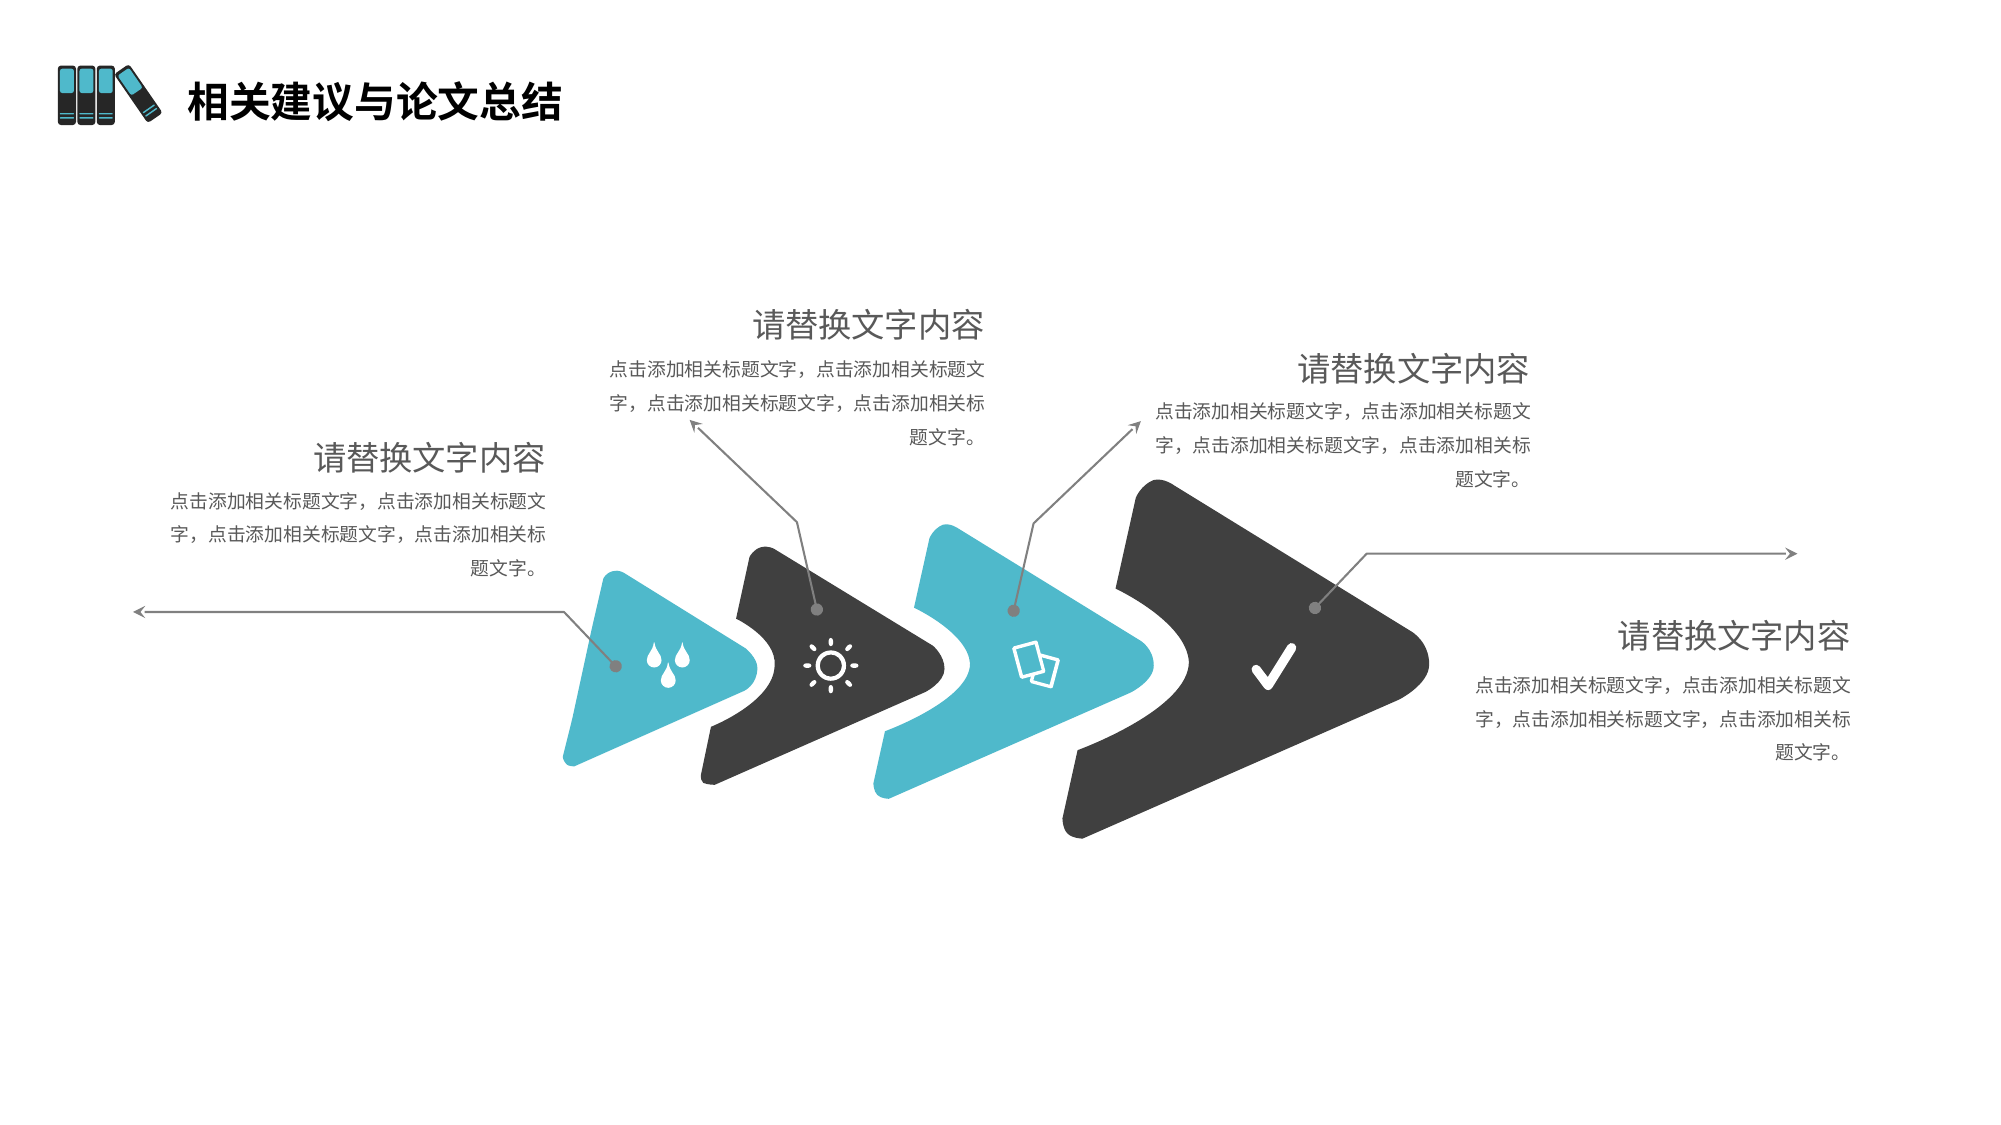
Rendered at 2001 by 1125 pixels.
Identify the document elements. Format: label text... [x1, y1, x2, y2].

text_box [1082, 421, 1141, 477]
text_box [57, 64, 162, 125]
text_box [704, 442, 750, 477]
text_box 请替换文字内容 [548, 294, 985, 354]
text_box [1430, 547, 1798, 596]
text_box 点击添加相关标题文字，点击添加相关标题文字，点击添加相关标题文字，点击添加相关标题文字。 [1474, 662, 1851, 758]
text_box 点击添加相关标题文字，点击添加相关标题文字，点击添加相关标题文字，点击添加相关标题文字。 [169, 478, 546, 573]
text_box 请替换文字内容 [109, 427, 546, 486]
text_box 请替换文字内容 [1430, 606, 1851, 665]
text_box 点击添加相关标题文字，点击添加相关标题文字，点击添加相关标题文字，点击添加相关标题文字。 [1154, 388, 1531, 484]
text_box 请替换文字内容 [1094, 338, 1531, 397]
text_box 相关建议与论文总结 [172, 64, 645, 138]
text_box 点击添加相关标题文字，点击添加相关标题文字，点击添加相关标题文字，点击添加相关标题文字。 [608, 346, 985, 442]
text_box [562, 477, 1430, 839]
text_box [132, 605, 562, 661]
